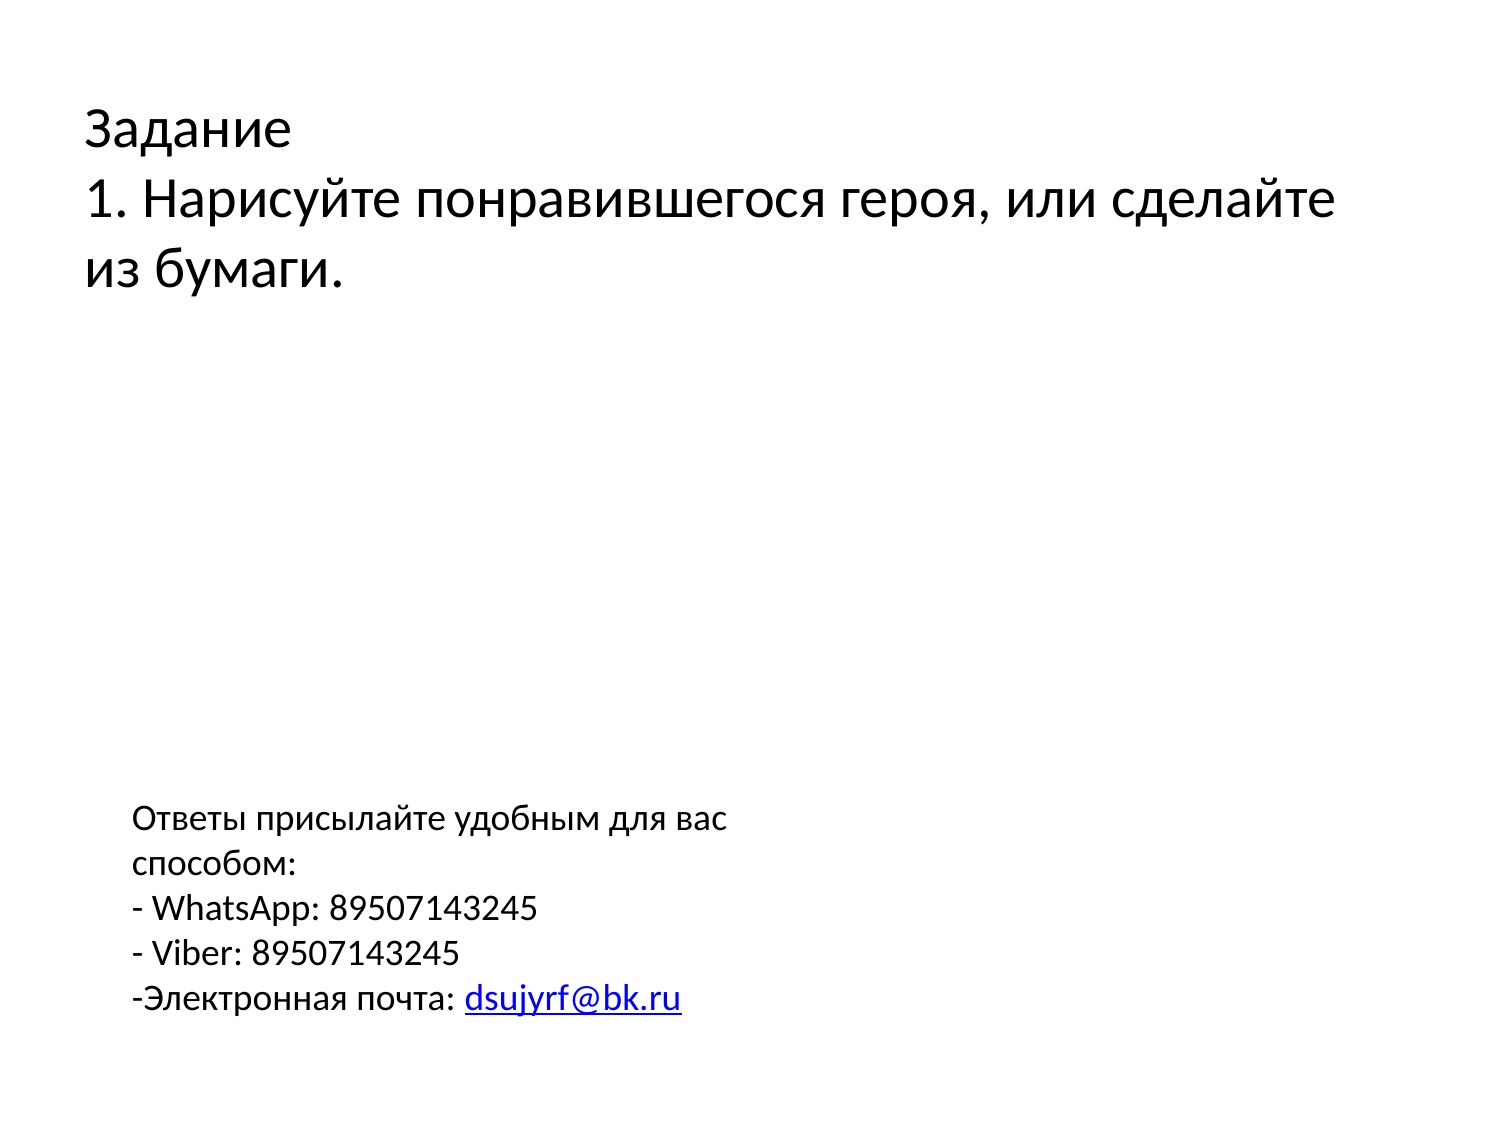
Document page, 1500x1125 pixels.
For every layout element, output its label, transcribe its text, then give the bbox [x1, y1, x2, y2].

text_box Ответы присылайте удобным для вас способом: - WhatsApp: 89507143245 - Viber: 89507143245 -Электронная почта: dsujyrf@bk.ru [117, 785, 868, 1025]
text_box Задание 1. Нарисуйте понравившегося героя, или сделайте из бумаги. [70, 82, 1372, 307]
